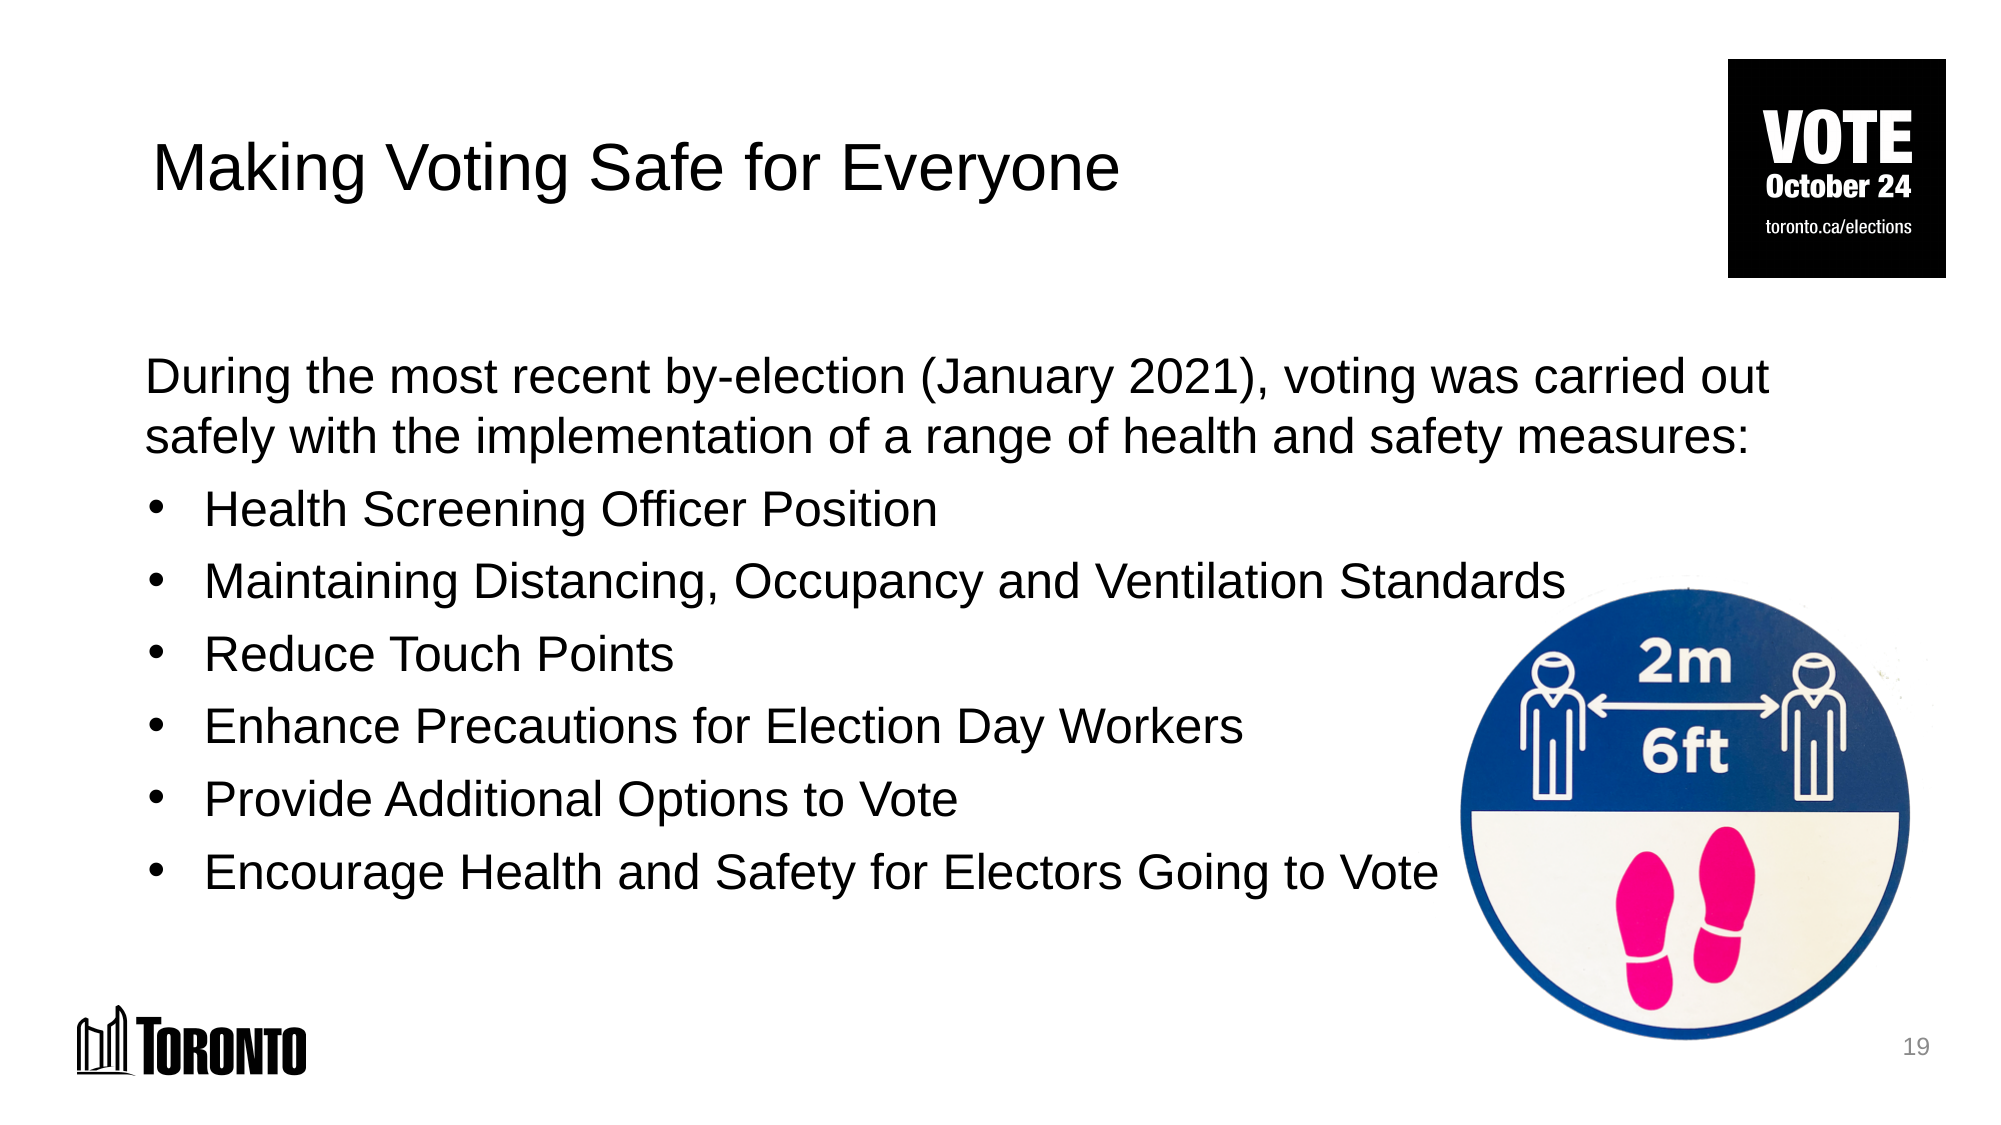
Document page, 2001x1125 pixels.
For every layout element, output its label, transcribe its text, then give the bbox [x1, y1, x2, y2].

picture [1418, 459, 1946, 1125]
title Making Voting Safe for Everyone [137, 59, 1484, 278]
text_box During the most recent by-election (January 2021), voting was carried out safely with the implementation of a range of health and safety measures: Health Screening Officer Position Maintaining Distancing, Occupancy and Ventilation Standards Reduce Touch Points Enhance Precautions for Election Day Workers Provide Additional Options to Vote Encourage Health and Safety for Electors Going to Vote [137, 336, 1873, 907]
picture [1728, 59, 1946, 278]
picture [77, 1005, 306, 1076]
